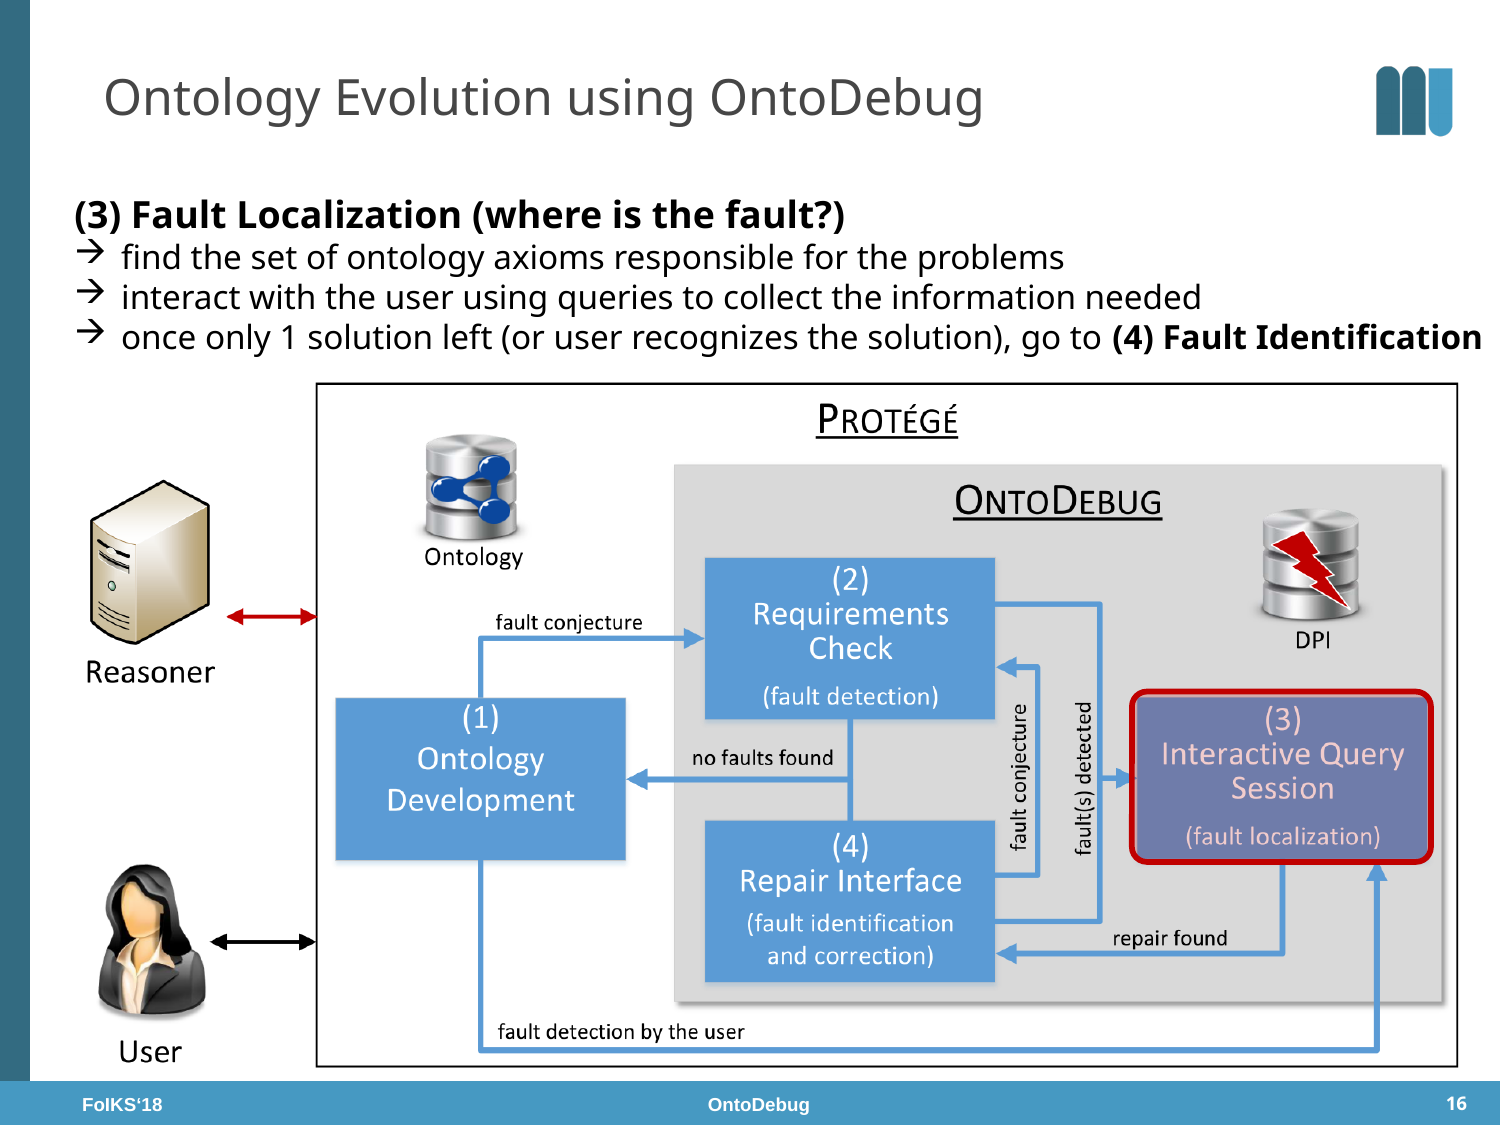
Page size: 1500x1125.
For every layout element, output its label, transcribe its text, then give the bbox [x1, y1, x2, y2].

title Ontology Evolution using OntoDebug [88, 42, 1183, 150]
text_box (3) Fault Localization (where is the fault?) find the set of ontology axioms responsible for the problems interact with the user using queries to collect the information needed once only 1 solution left (or user recognizes the solution), go to (4) Fault Identification [59, 183, 1499, 409]
picture [1376, 66, 1454, 138]
footer FoIKS‘18 OntoDebug [67, 1078, 1119, 1125]
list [73, 355, 1475, 1078]
slide_number 16 [1364, 1074, 1483, 1125]
